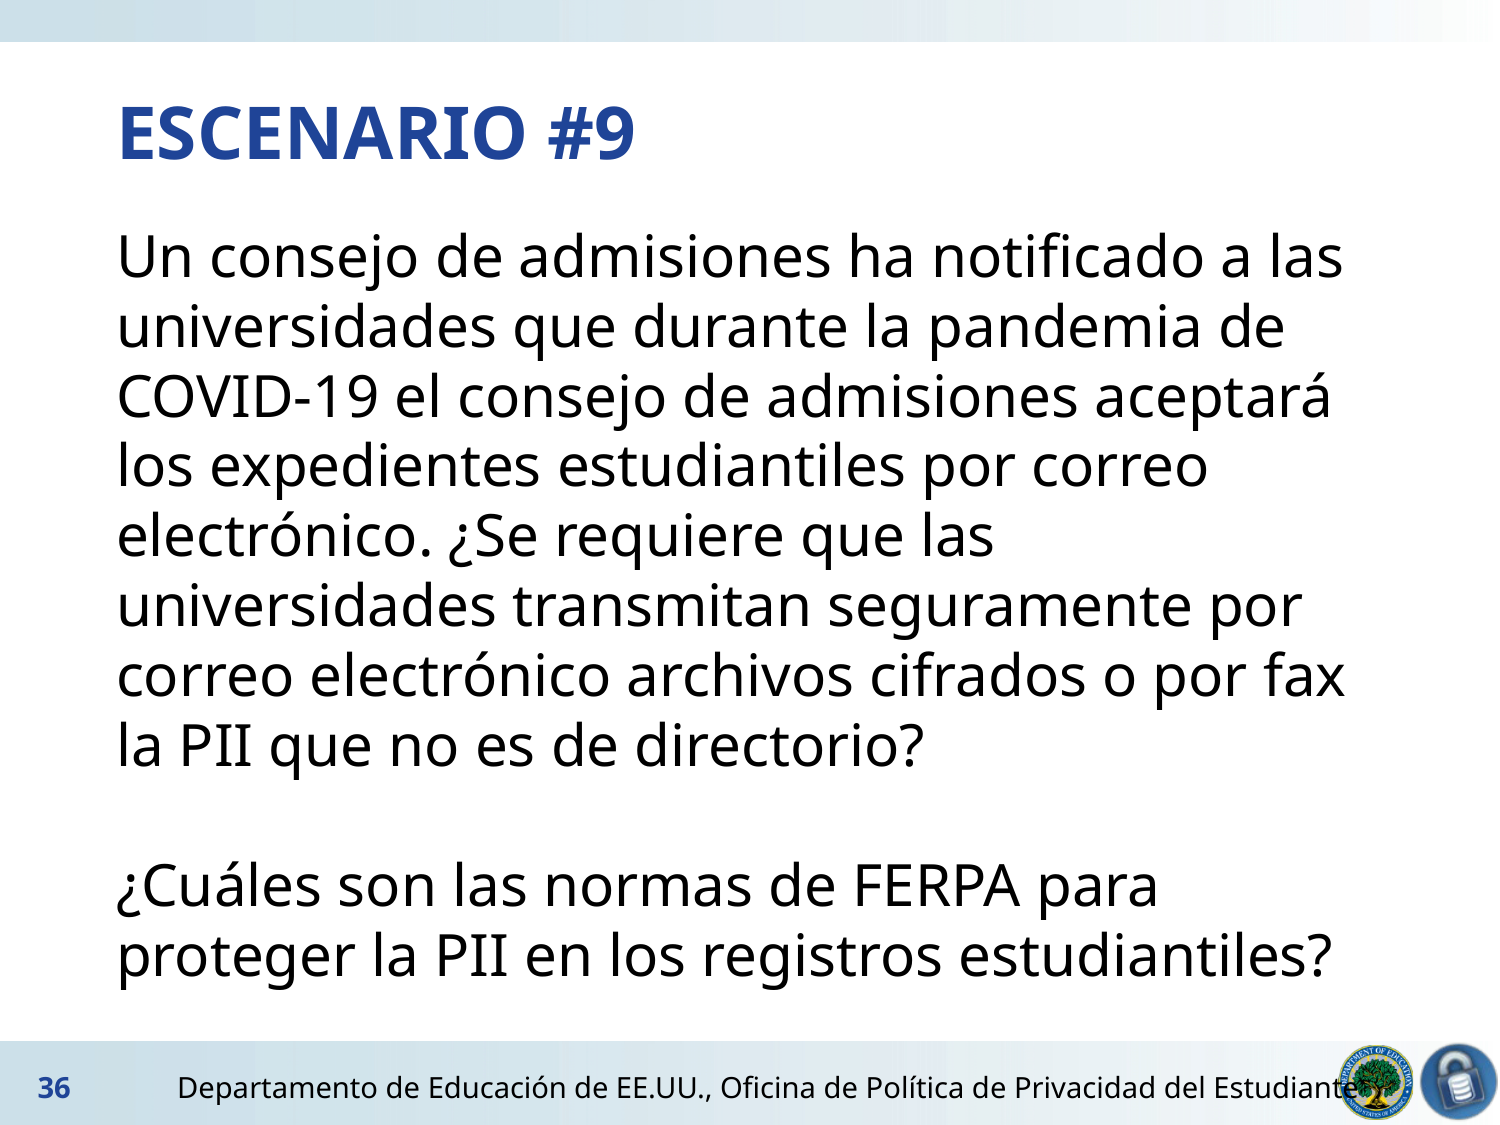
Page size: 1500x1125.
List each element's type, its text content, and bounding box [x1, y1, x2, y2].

list Un consejo de admisiones ha notificado a las universidades que durante la pandemia de COVID-19 el consejo de admisiones aceptará los expedientes estudiantiles por correo electrónico. ¿Se requiere que las universidades transmitan seguramente por correo electrónico archivos cifrados o por fax la PII que no es de directorio? ¿Cuáles son las normas de FERPA para proteger la PII en los registros estudiantiles? [116, 187, 1384, 989]
picture [0, 0, 1493, 42]
footer Departamento de Educación de EE.UU., Oficina de Política de Privacidad del Estudiante [174, 1065, 1363, 1125]
slide_number 36 [31, 1065, 78, 1125]
title ESCENARIO #9 [116, 84, 788, 187]
picture [0, 1017, 1500, 1125]
